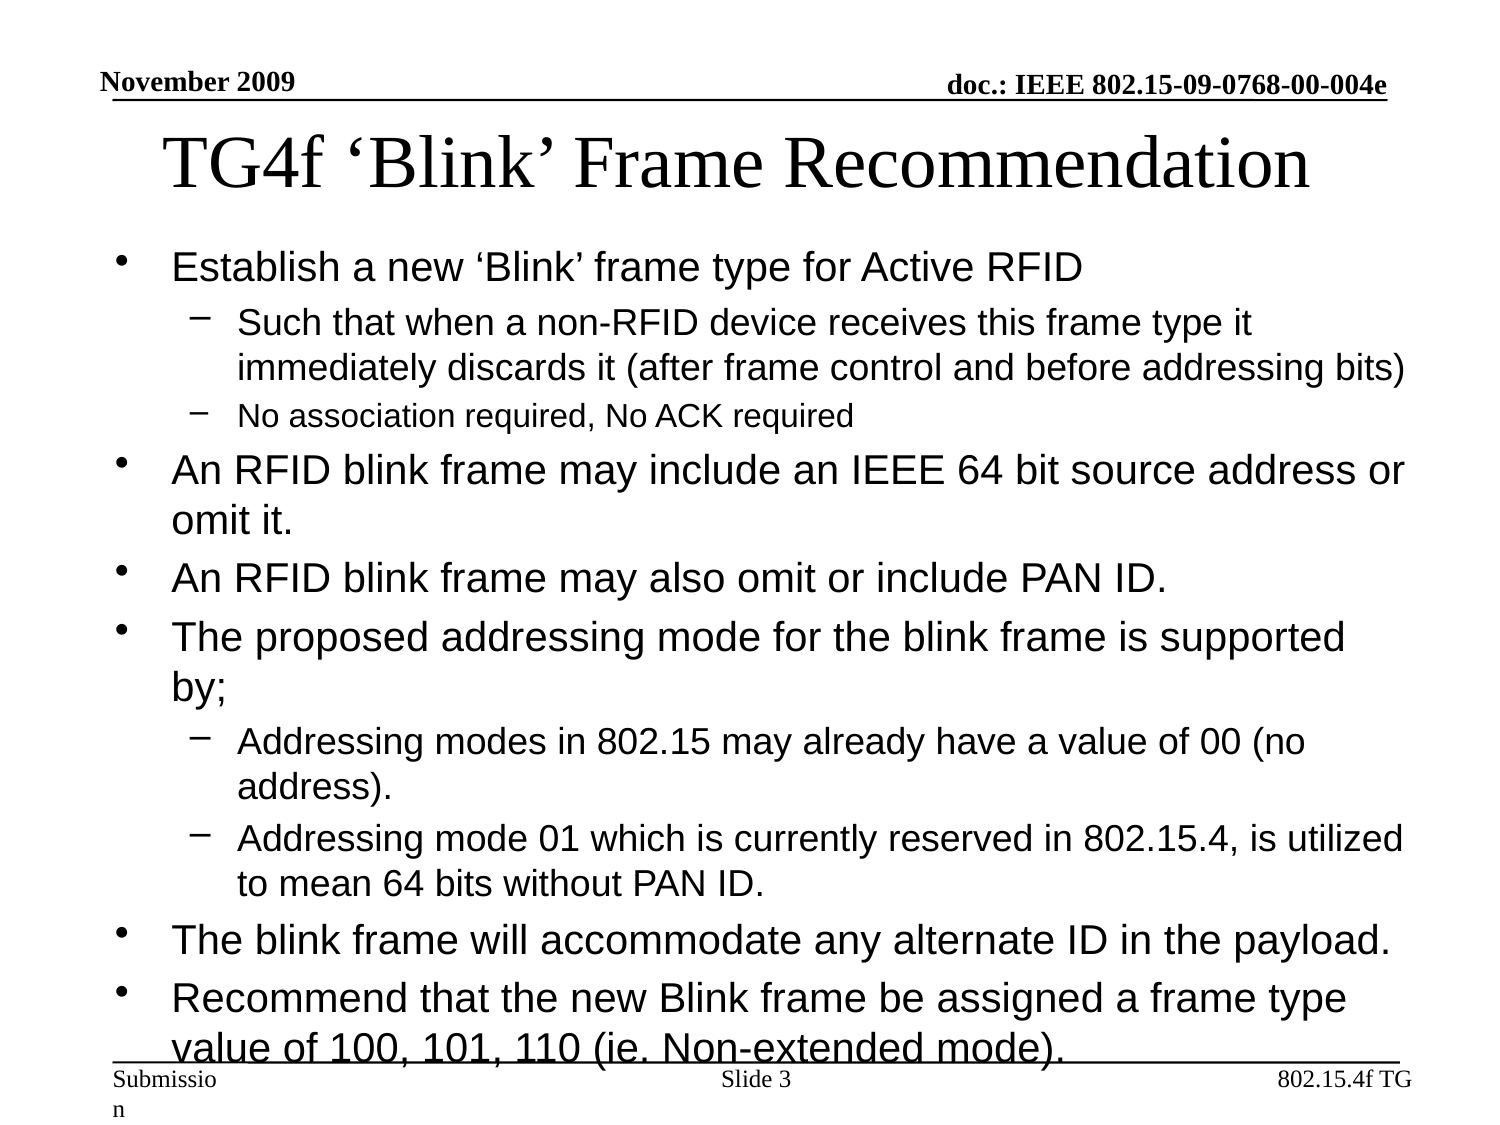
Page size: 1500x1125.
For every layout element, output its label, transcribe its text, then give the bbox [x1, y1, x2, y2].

text_box Establish a new ‘Blink’ frame type for Active RFID Such that when a non-RFID device receives this frame type it immediately discards it (after frame control and before addressing bits) No association required, No ACK required An RFID blink frame may include an IEEE 64 bit source address or omit it. An RFID blink frame may also omit or include PAN ID. The proposed addressing mode for the blink frame is supported by; Addressing modes in 802.15 may already have a value of 00 (no address). Addressing mode 01 which is currently reserved in 802.15.4, is utilized to mean 64 bits without PAN ID. The blink frame will accommodate any alternate ID in the payload. Recommend that the new Blink frame be assigned a frame type value of 100, 101, 110 (ie. Non-extended mode). [99, 232, 1428, 1100]
text_box November 2009 [99, 62, 475, 98]
text_box Slide 3 [675, 1062, 838, 1093]
text_box 802.15.4f TG [899, 1062, 1413, 1093]
text_box TG4f ‘Blink’ Frame Recommendation [47, 97, 1428, 218]
